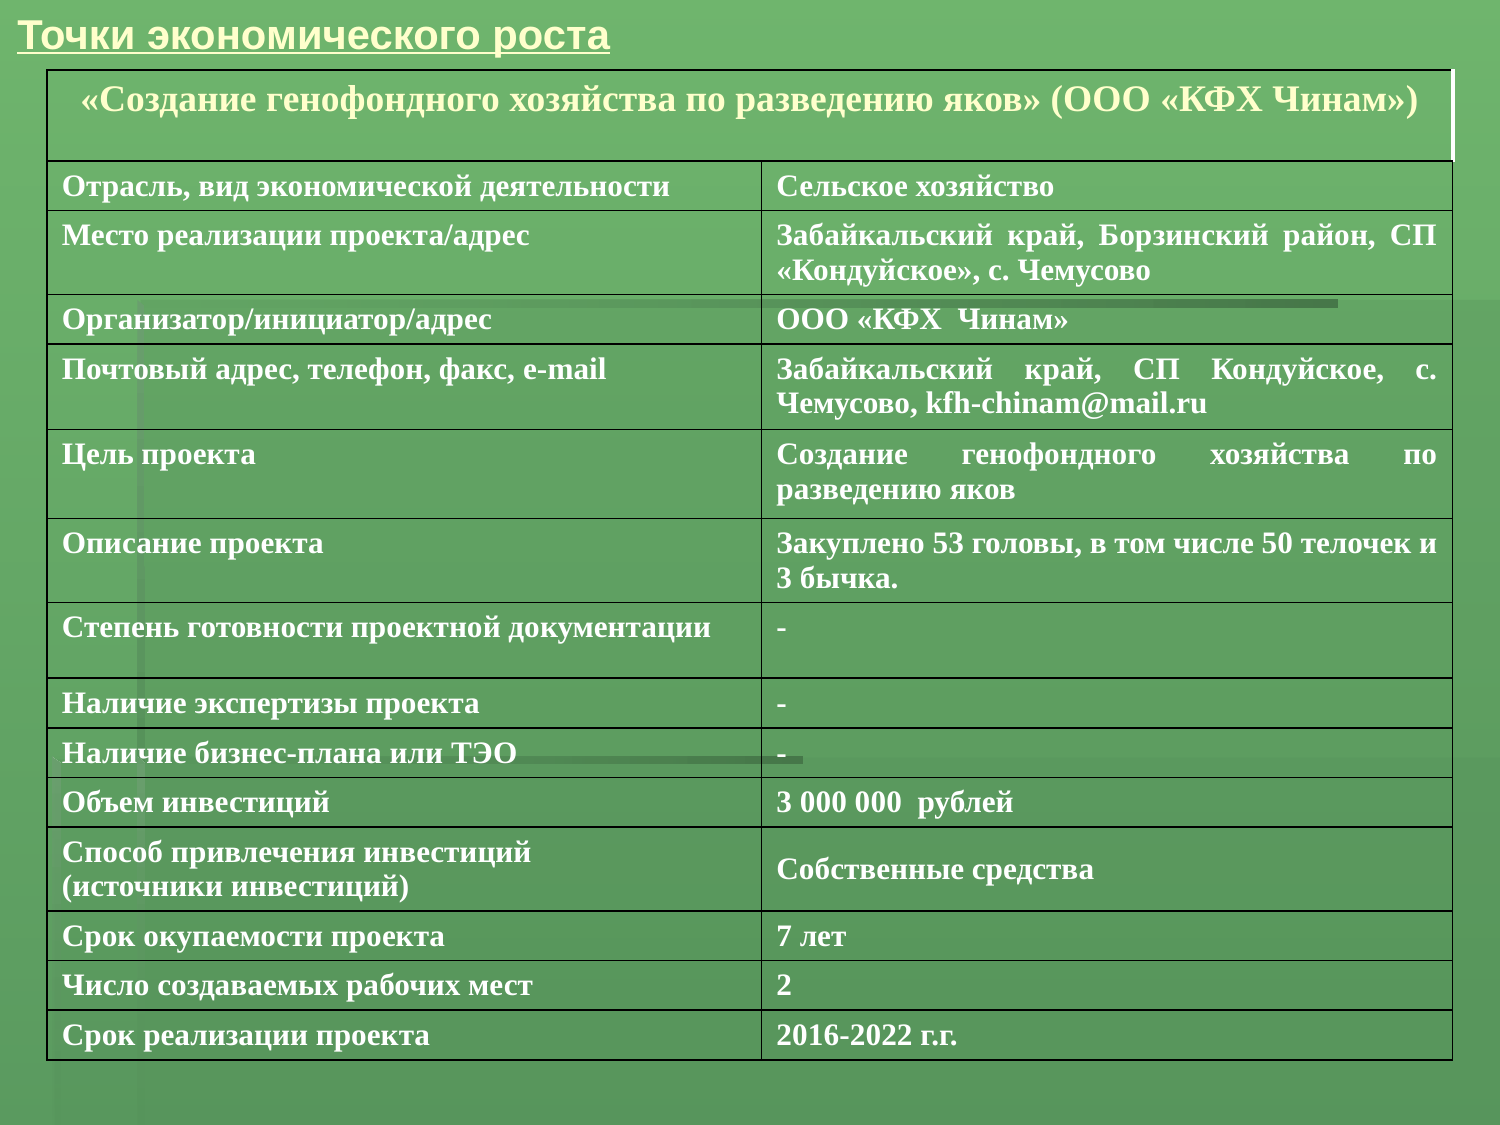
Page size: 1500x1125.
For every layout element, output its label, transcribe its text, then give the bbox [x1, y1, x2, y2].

table_cell ООО «КФХ Чинам» [762, 295, 1452, 343]
table_cell Забайкальский край, Борзинский район, СП «Кондуйское», с. Чемусово [762, 211, 1452, 294]
table_cell Собственные средства [762, 828, 1452, 910]
table_cell Описание проекта [48, 519, 761, 602]
table_cell - [762, 729, 1452, 777]
table_cell Число создаваемых рабочих мест [48, 961, 761, 1009]
table_cell 2016-2022 г.г. [762, 1011, 1452, 1059]
table_cell - [762, 603, 1452, 677]
text_box Точки экономического роста [2, 0, 625, 65]
table_cell Отрасль, вид экономической деятельности [48, 162, 761, 210]
table_cell 3 000 000 рублей [762, 778, 1452, 826]
table_cell Создание генофондного хозяйства по разведению яков [762, 430, 1452, 518]
table_cell Организатор/инициатор/адрес [48, 295, 761, 343]
table_cell Сельское хозяйство [762, 162, 1452, 210]
table_cell 2 [762, 961, 1452, 1009]
table_cell - [762, 679, 1452, 727]
table_cell Место реализации проекта/адрес [48, 211, 761, 294]
table_cell Наличие экспертизы проекта [48, 679, 761, 727]
table_cell Закуплено 53 головы, в том числе 50 телочек и 3 бычка. [762, 519, 1452, 602]
table_cell Цель проекта [48, 430, 761, 518]
table_cell Почтовый адрес, телефон, факс, e-mail [48, 345, 761, 429]
table_cell Объем инвестиций [48, 778, 761, 826]
table_cell Степень готовности проектной документации [48, 603, 761, 677]
table_cell Срок окупаемости проекта [48, 912, 761, 960]
table_cell Срок реализации проекта [48, 1011, 761, 1059]
table_cell Забайкальский край, СП Кондуйское, с. Чемусово, kfh-chinam@mail.ru [762, 345, 1452, 429]
table_cell Наличие бизнес-плана или ТЭО [48, 729, 761, 777]
table_cell Способ привлечения инвестиций (источники инвестиций) [48, 828, 761, 910]
table_header «Создание генофондного хозяйства по разведению яков» (ООО «КФХ Чинам») [48, 71, 1451, 160]
table_cell 7 лет [762, 912, 1452, 960]
